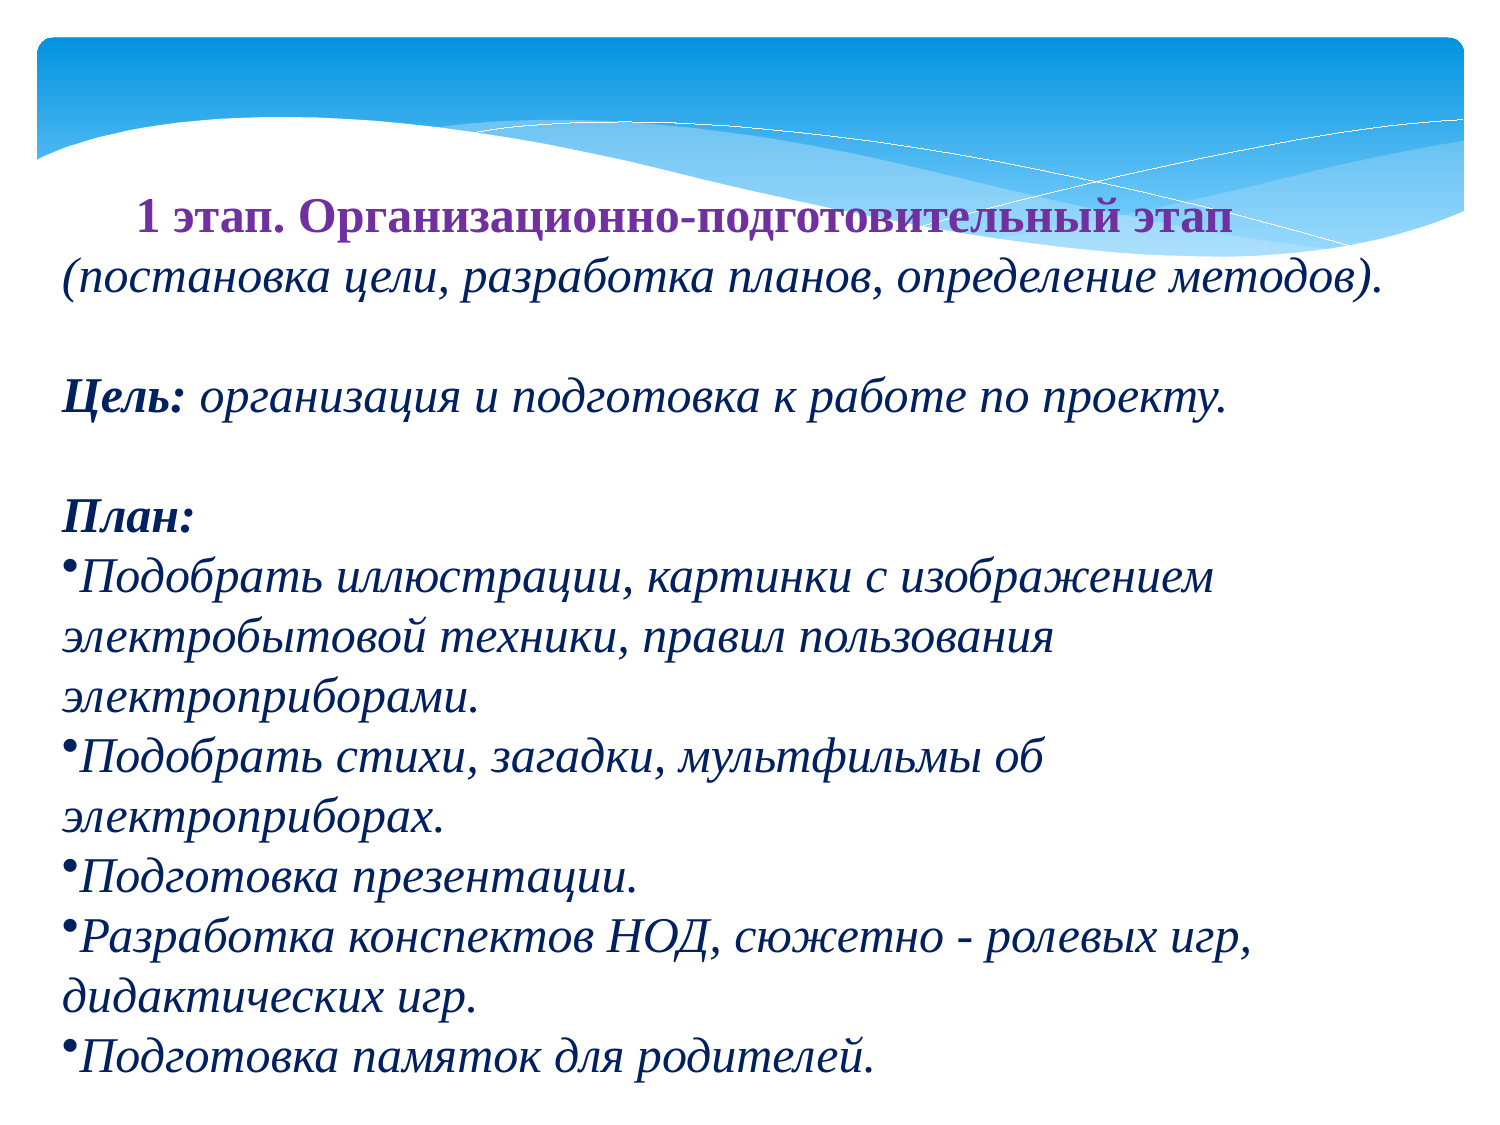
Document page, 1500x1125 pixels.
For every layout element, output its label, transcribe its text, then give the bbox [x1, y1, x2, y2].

text_box [88, 78, 1376, 174]
text_box 1 этап. Организационно-подготовительный этап (постановка цели, разработка планов, определение методов). Цель: организация и подготовка к работе по проекту. План: Подобрать иллюстрации, картинки с изображением электробытовой техники, правил пользования электроприборами. Подобрать стихи, загадки, мультфильмы об электроприборах. Подготовка презентации. Разработка конспектов НОД, сюжетно - ролевых игр, дидактических игр. Подготовка памяток для родителей. [46, 174, 1442, 1090]
